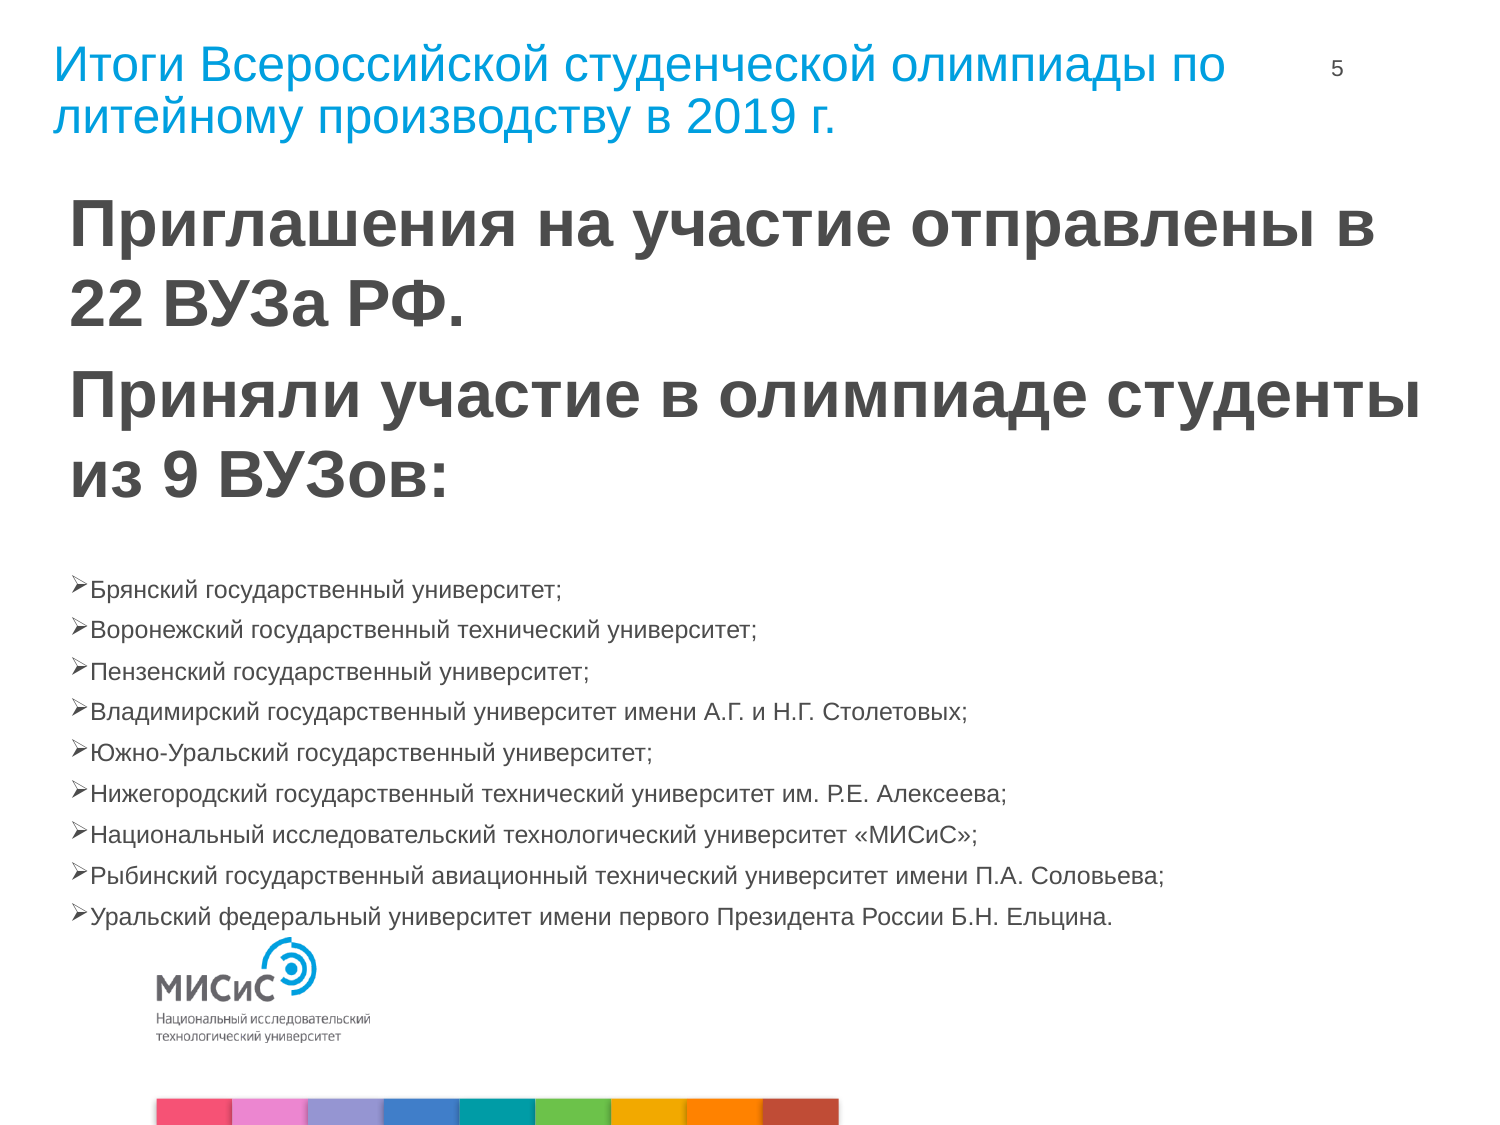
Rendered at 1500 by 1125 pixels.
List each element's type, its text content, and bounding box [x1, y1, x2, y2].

text_box Приглашения на участие отправлены в 22 ВУЗа РФ. Приняли участие в олимпиаде студенты из 9 ВУЗов: Брянский государственный университет; Воронежский государственный технический университет; Пензенский государственный университет; Владимирский государственный университет имени А.Г. и Н.Г. Столетовых; Южно-Уральский государственный университет; Нижегородский государственный технический университет им. Р.Е. Алексеева; Национальный исследовательский технологический университет «МИСиС»; Рыбинский государственный авиационный технический университет имени П.А. Соловьева; Уральский федеральный университет имени первого Президента России Б.Н. Ельцина. [55, 172, 1450, 1047]
slide_number 5 [1306, 53, 1344, 108]
title Итоги Всероссийской студенческой олимпиады по литейному производству в 2019 г. [53, 39, 1306, 218]
